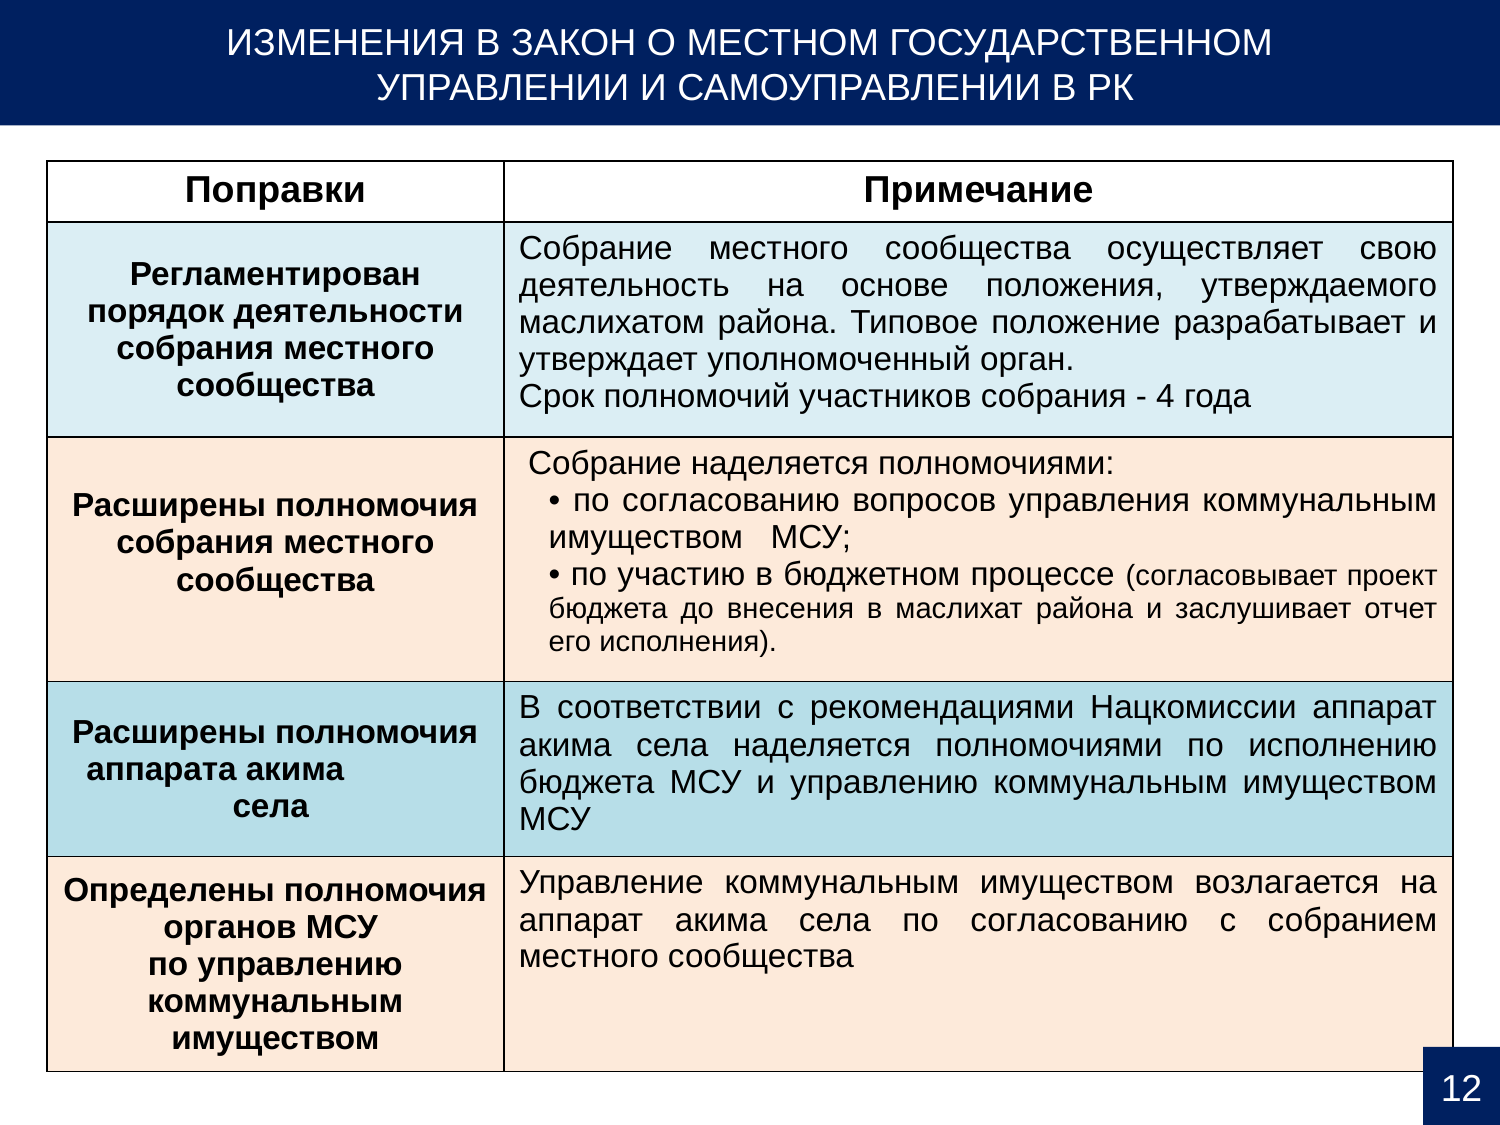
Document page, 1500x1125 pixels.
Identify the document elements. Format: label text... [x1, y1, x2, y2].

table_cell Собрание местного сообщества осуществляет свою деятельность на основе положения, утверждаемого маслихатом района. Типовое положение разрабатывает и утверждает уполномоченный орган. Срок полномочий участников собрания - 4 года [505, 223, 1452, 436]
table_cell В соответствии с рекомендациями Нацкомиссии аппарат акима села наделяется полномочиями по исполнению бюджета МСУ и управлению коммунальным имуществом МСУ [505, 682, 1452, 856]
table_cell Регламентирован порядок деятельности собрания местного сообщества [48, 223, 503, 436]
table_cell Расширены полномочия собрания местного сообщества [48, 438, 503, 681]
table_cell Собрание наделяется полномочиями: по согласованию вопросов управления коммунальным имуществом МСУ; по участию в бюджетном процессе (согласовывает проект бюджета до внесения в маслихат района и заслушивает отчет его исполнения). [505, 438, 1452, 681]
text_box ИЗМЕНЕНИЯ В ЗАКОН О МЕСТНОМ ГОСУДАРСТВЕННОМ УПРАВЛЕНИИ И САМОУПРАВЛЕНИИ В РК [0, 0, 1500, 126]
table_cell Определены полномочия органов МСУ по управлению коммунальным имуществом [48, 857, 503, 1071]
table_cell Управление коммунальным имуществом возлагается на аппарат акима села по согласованию с собранием местного сообщества [505, 857, 1452, 1071]
table_header Поправки [48, 162, 503, 221]
table_header Примечание [505, 162, 1452, 221]
text_box 12 [1423, 1046, 1500, 1125]
table_cell Расширены полномочия аппарата акима села [48, 682, 503, 856]
